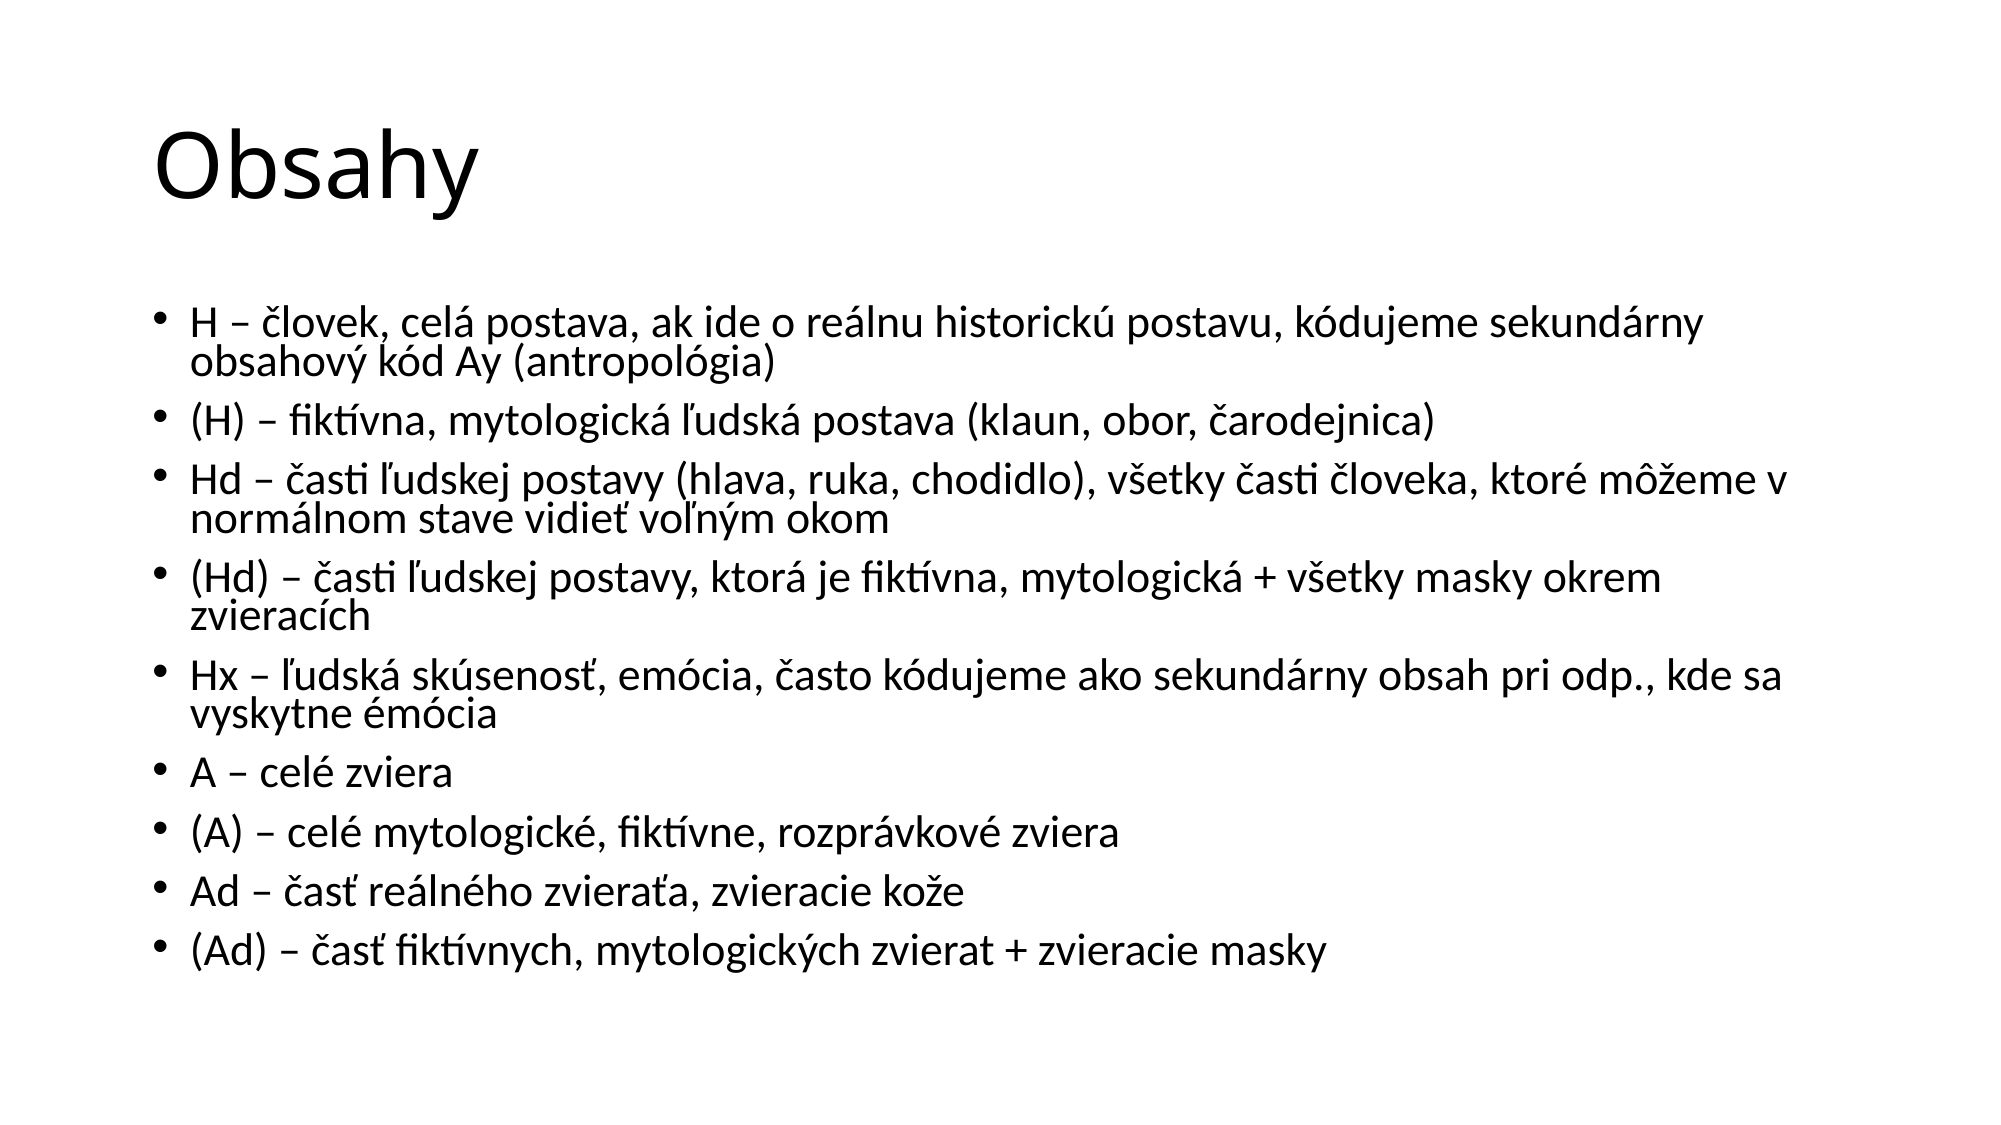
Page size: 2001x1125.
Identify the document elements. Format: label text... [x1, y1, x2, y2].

title Obsahy [137, 59, 1863, 278]
list H – človek, celá postava, ak ide o reálnu historickú postavu, kódujeme sekundárny obsahový kód Ay (antropológia) (H) – fiktívna, mytologická ľudská postava (klaun, obor, čarodejnica) Hd – časti ľudskej postavy (hlava, ruka, chodidlo), všetky časti človeka, ktoré môžeme v normálnom stave vidieť voľným okom (Hd) – časti ľudskej postavy, ktorá je fiktívna, mytologická + všetky masky okrem zvieracích Hx – ľudská skúsenosť, emócia, často kódujeme ako sekundárny obsah pri odp., kde sa vyskytne émócia A – celé zviera (A) – celé mytologické, fiktívne, rozprávkové zviera Ad – časť reálného zvieraťa, zvieracie kože (Ad) – časť fiktívnych, mytologických zvierat + zvieracie masky [137, 299, 1863, 1014]
